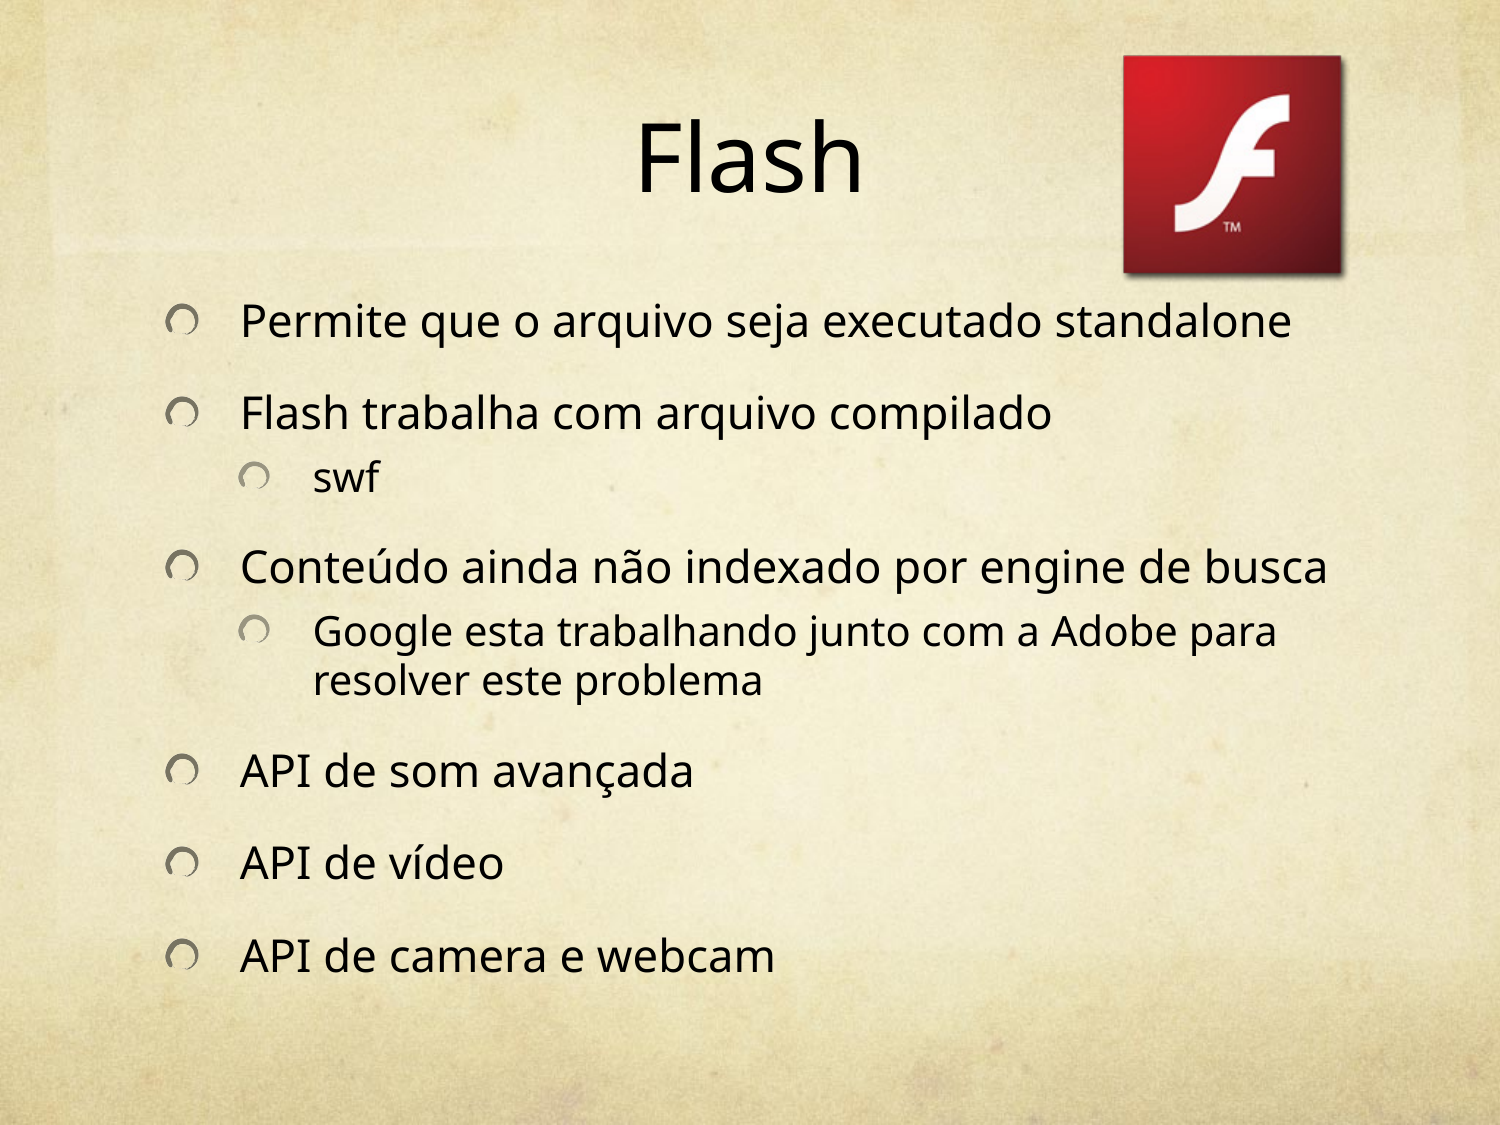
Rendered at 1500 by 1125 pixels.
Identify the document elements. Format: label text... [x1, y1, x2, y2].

title Flash [150, 82, 1101, 225]
picture [0, 0, 1500, 1125]
list Permite que o arquivo seja executado standalone Flash trabalha com arquivo compilado swf Conteúdo ainda não indexado por engine de busca Google esta trabalhando junto com a Adobe para resolver este problema API de som avançada API de vídeo API de camera e webcam [150, 284, 1350, 1000]
